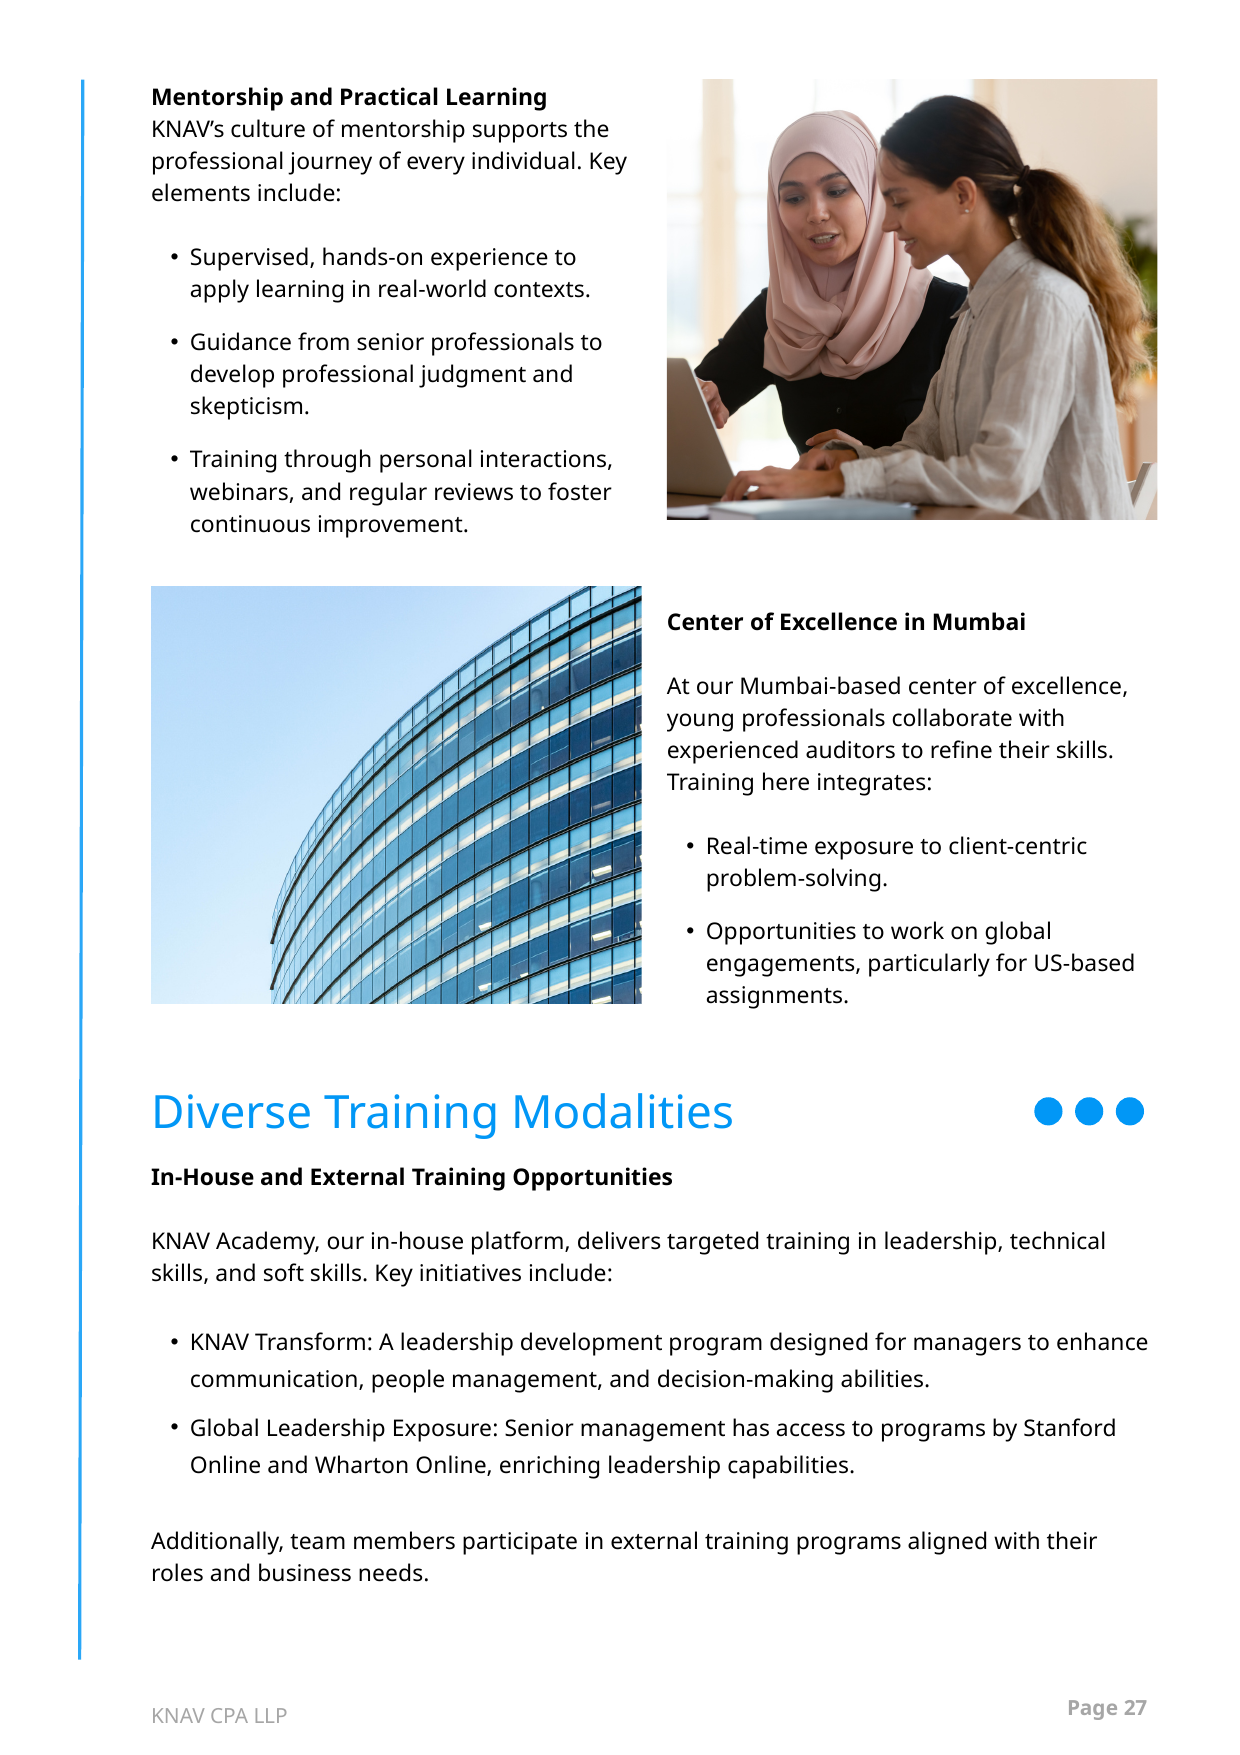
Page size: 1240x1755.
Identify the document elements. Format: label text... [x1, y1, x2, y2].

text_box KNAV CPA LLP [151, 1700, 366, 1728]
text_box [1074, 1096, 1104, 1126]
text_box [151, 586, 642, 1004]
text_box In-House and External Training Opportunities KNAV Academy, our in-house platform, delivers targeted training in leadership, technical skills, and soft skills. Key initiatives include: KNAV Transform: A leadership development program designed for managers to enhance communication, people management, and decision-making abilities. Global Leadership Exposure: Senior management has access to programs by Stanford Online and Wharton Online, enriching leadership capabilities. Additionally, team members participate in external training programs aligned with their roles and business needs. [151, 1158, 1158, 1587]
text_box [1034, 1096, 1063, 1126]
text_box Diverse Training Modalities [151, 1082, 997, 1138]
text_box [1115, 1096, 1145, 1126]
text_box Center of Excellence in Mumbai At our Mumbai-based center of excellence, young professionals collaborate with experienced auditors to refine their skills. Training here integrates: Real-time exposure to client-centric problem-solving. Opportunities to work on global engagements, particularly for US-based assignments. [666, 602, 1158, 1009]
text_box [666, 79, 1158, 520]
text_box Page 27 [1025, 1695, 1189, 1723]
text_box Mentorship and Practical Learning KNAV’s culture of mentorship supports the professional journey of every individual. Key elements include: Supervised, hands-on experience to apply learning in real-world contexts. Guidance from senior professionals to develop professional judgment and skepticism. Training through personal interactions, webinars, and regular reviews to foster continuous improvement. [151, 78, 642, 537]
